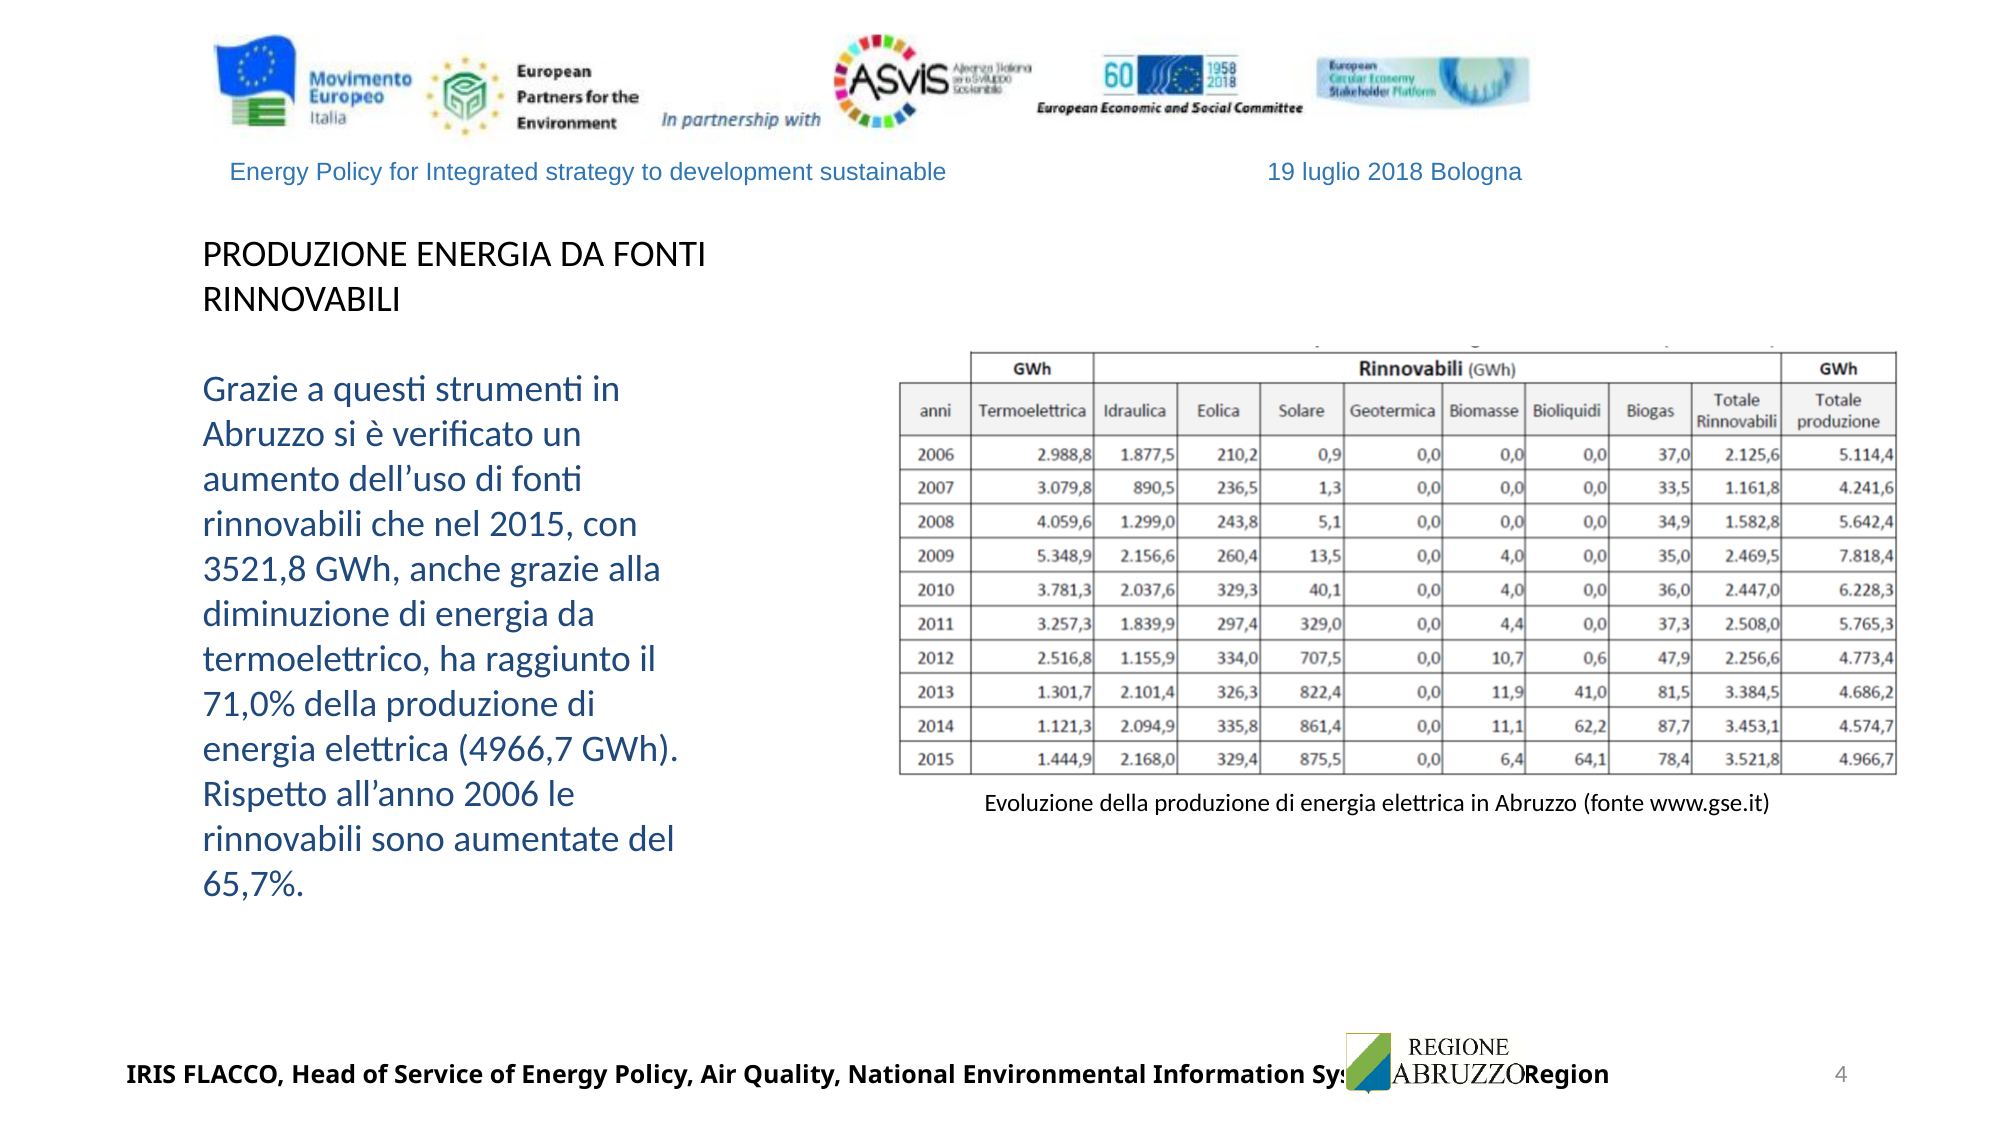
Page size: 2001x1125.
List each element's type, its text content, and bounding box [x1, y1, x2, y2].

slide_number 4 [1736, 1042, 1863, 1103]
text_box Energy Policy for Integrated strategy to development sustainable 19 luglio 2018 Bologna [214, 152, 1558, 219]
picture [896, 346, 1901, 781]
text_box PRODUZIONE ENERGIA DA FONTI RINNOVABILI Grazie a questi strumenti in Abruzzo si è verificato un aumento dell’uso di fonti rinnovabili che nel 2015, con 3521,8 GWh, anche grazie alla diminuzione di energia da termoelettrico, ha raggiunto il 71,0% della produzione di energia elettrica (4966,7 GWh). Rispetto all’anno 2006 le rinnovabili sono aumentate del 65,7%. [187, 221, 730, 911]
text_box Evoluzione della produzione di energia elettrica in Abruzzo (fonte www.gse.it) [969, 781, 1787, 825]
picture [187, 8, 1573, 151]
picture [1344, 1032, 1526, 1094]
text_box IRIS FLACCO, Head of Service of Energy Policy, Air Quality, National Environmental Information System, Abruzzo Region [111, 1015, 1736, 1125]
